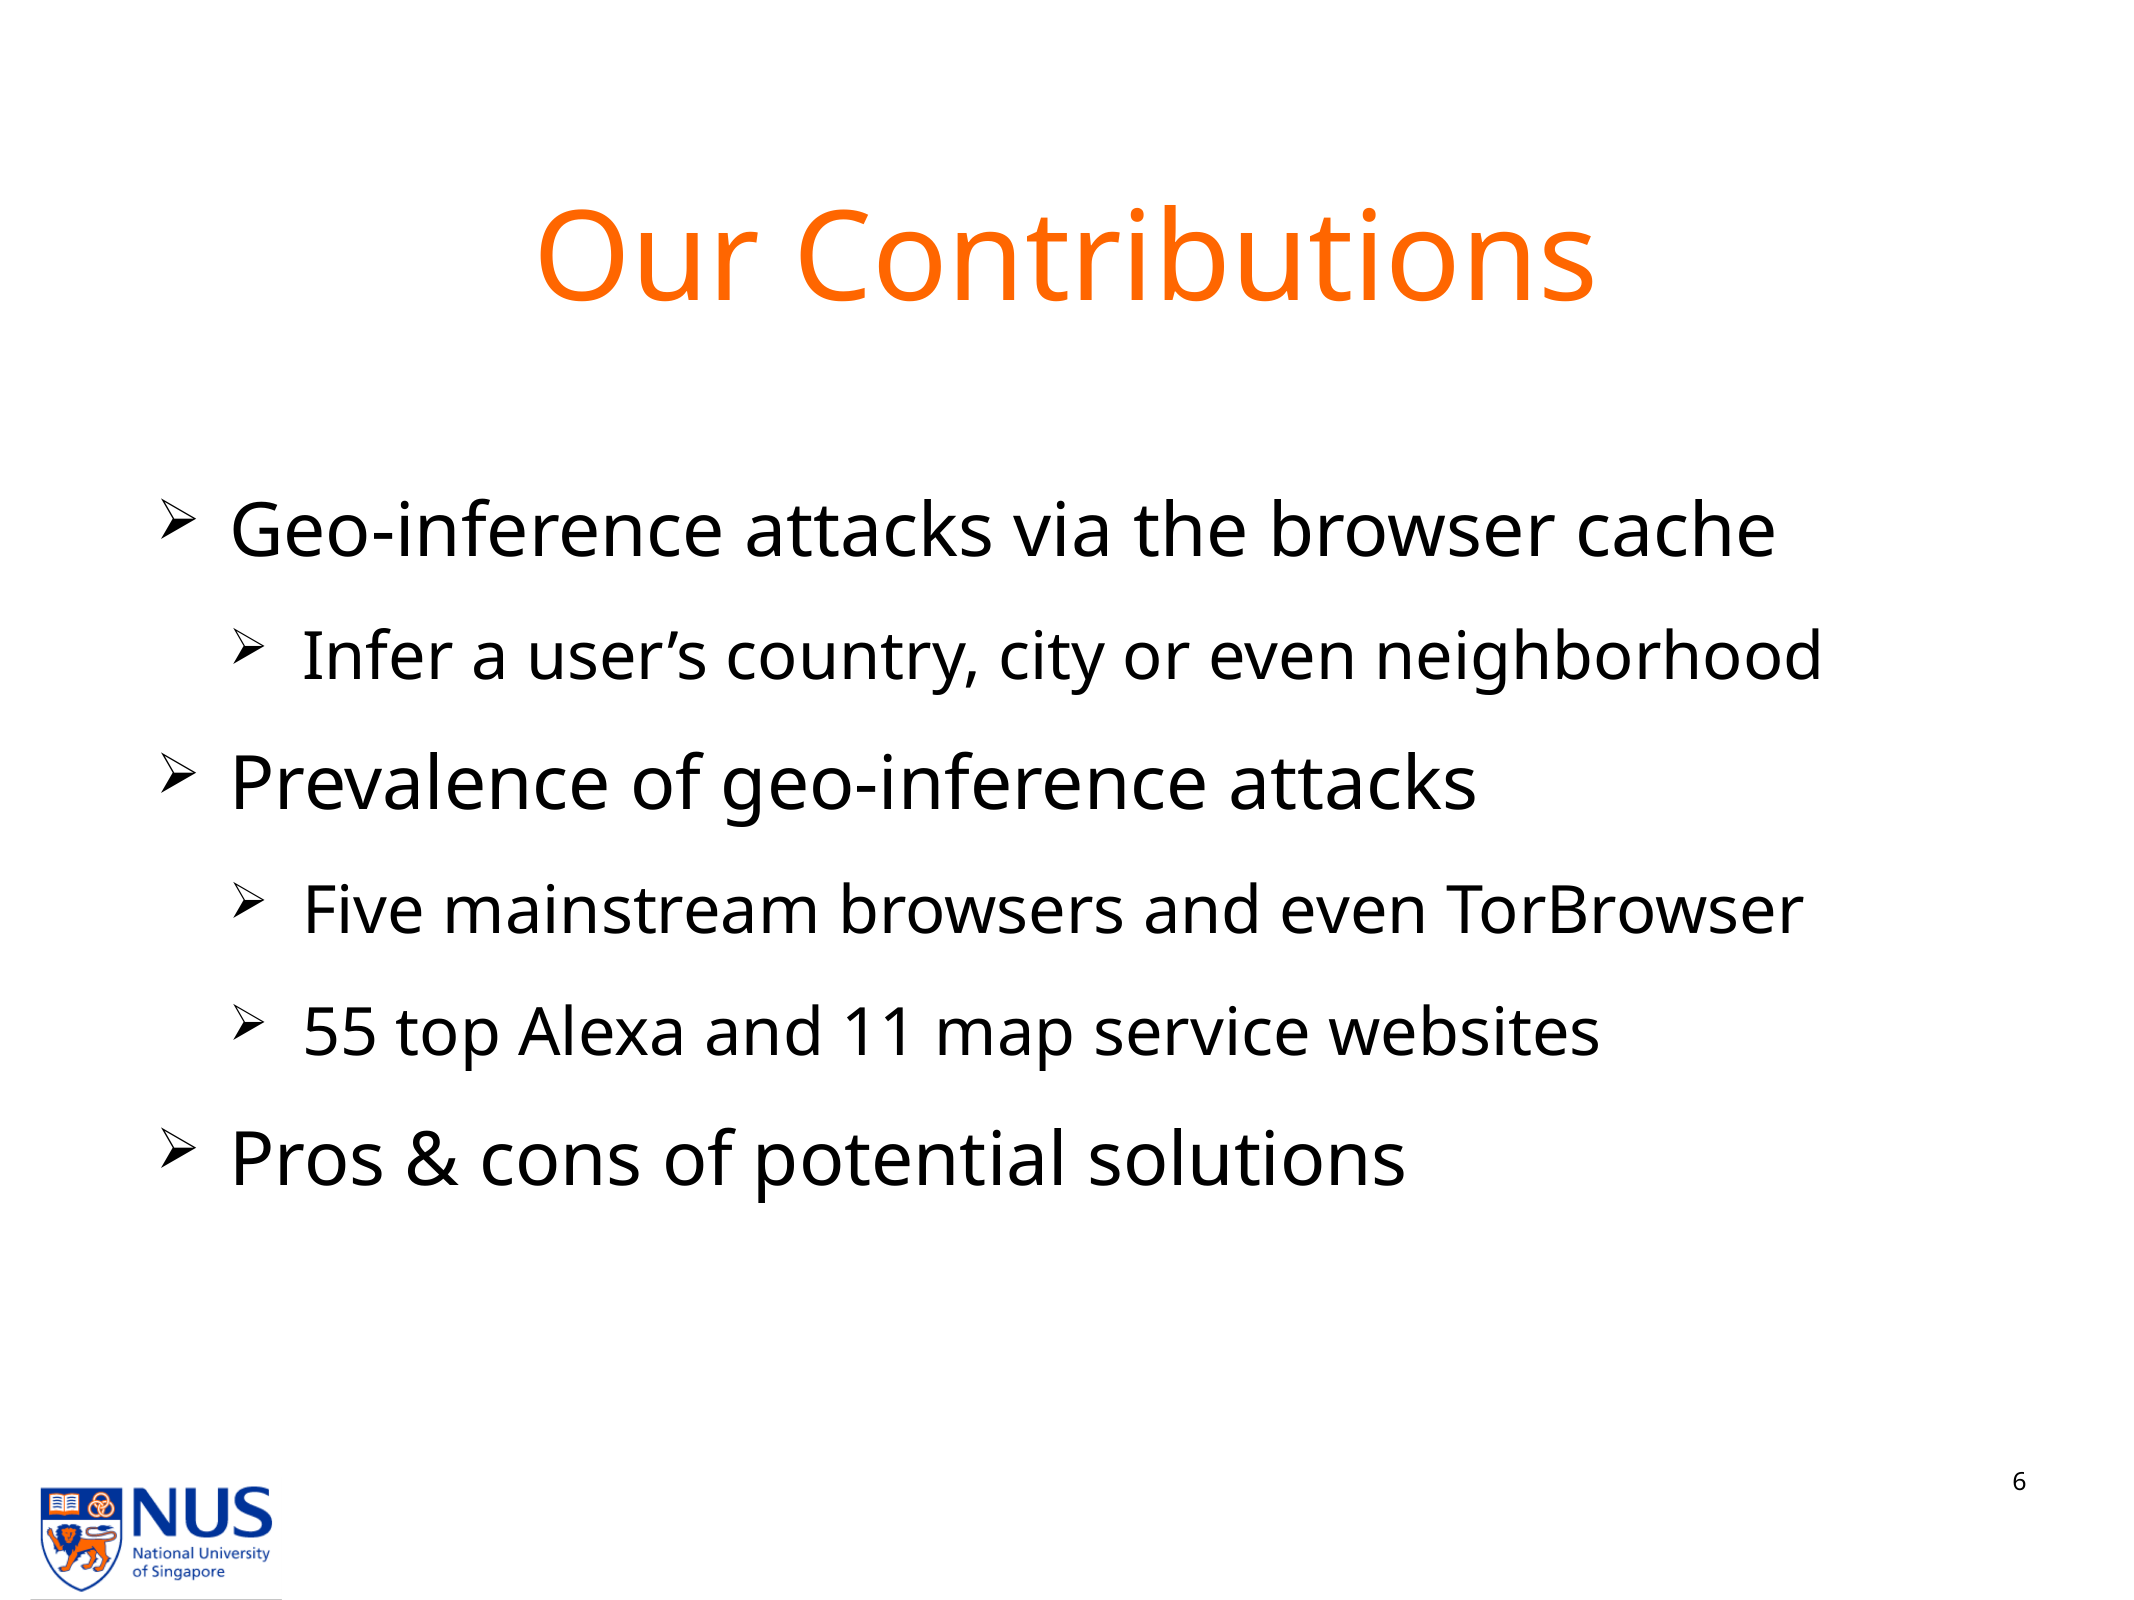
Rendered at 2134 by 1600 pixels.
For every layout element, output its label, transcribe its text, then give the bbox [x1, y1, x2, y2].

list Geo-inference attacks via the browser cache Infer a user’s country, city or even neighborhood Prevalence of geo-inference attacks Five mainstream browsers and even TorBrowser 55 top Alexa and 11 map service websites Pros & cons of potential solutions [155, 324, 1978, 1357]
title Our Contributions [155, 72, 1978, 324]
picture [30, 1477, 282, 1600]
slide_number 5 [1528, 1440, 2027, 1526]
